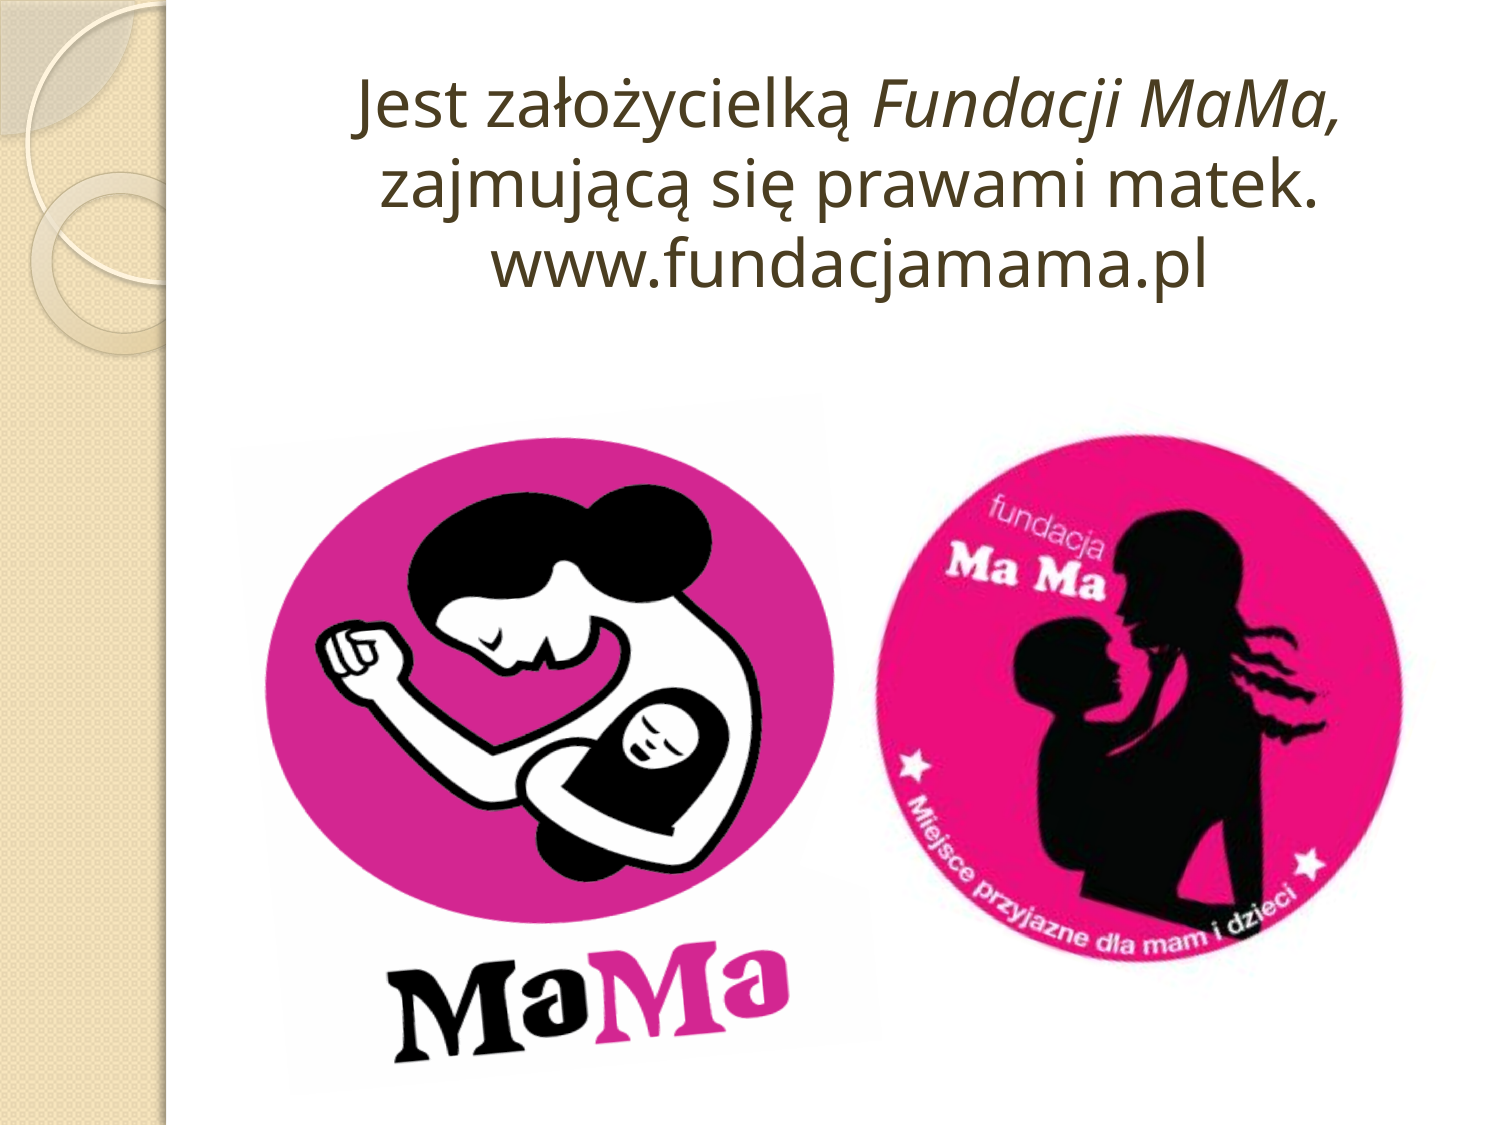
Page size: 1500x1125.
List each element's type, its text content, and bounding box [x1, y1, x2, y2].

picture [231, 351, 1482, 1095]
title Jest założycielką Fundacji MaMa, zajmującą się prawami matek. www.fundacjamama.pl [235, 45, 1466, 317]
